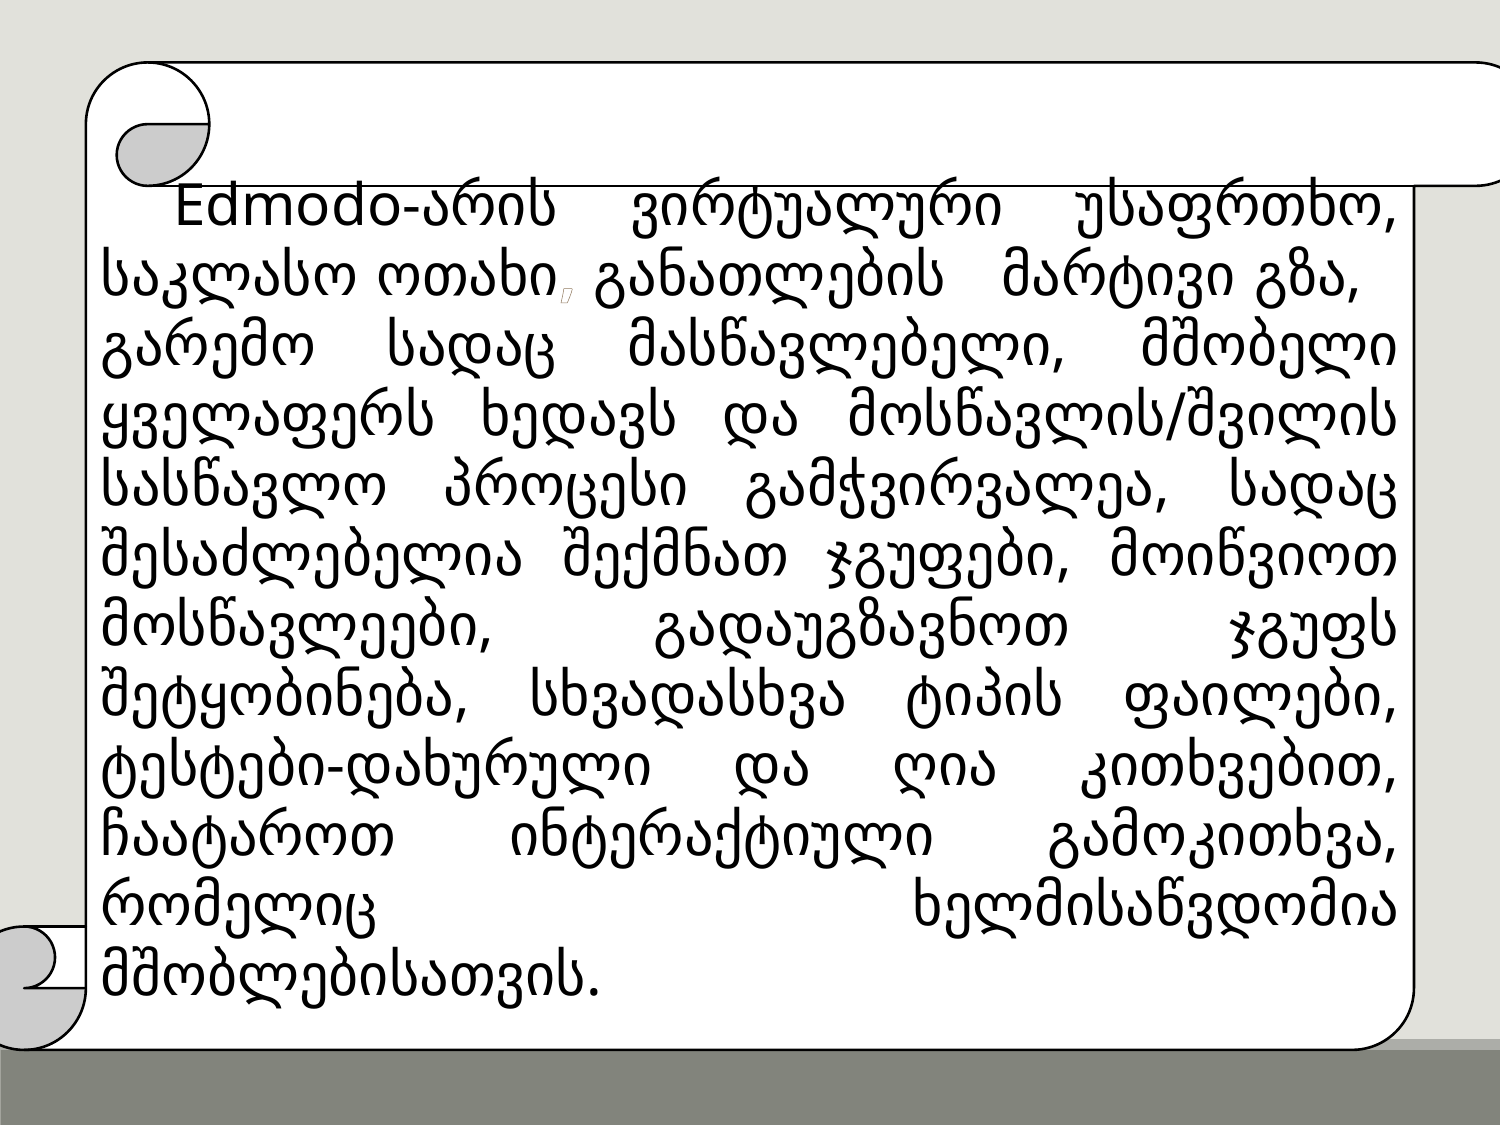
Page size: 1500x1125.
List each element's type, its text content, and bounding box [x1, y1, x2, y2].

text_box Edmodo-არის ვირტუალური უსაფრთხო, საკლასო ოთახი, განათლების მარტივი გზა, გარემო სადაც მასწავლებელი, მშობელი ყველაფერს ხედავს და მოსწავლის/შვილის სასწავლო პროცესი გამჭვირვალეა, სადაც შესაძლებელია შექმნათ ჯგუფები, მოიწვიოთ მოსწავლეები, გადაუგზავნოთ ჯგუფს შეტყობინება, სხვადასხვა ტიპის ფაილები, ტესტები-დახურული და ღია კითხვებით, ჩაატაროთ ინტერაქტიული გამოკითხვა, რომელიც ხელმისაწვდომია მშობლებისათვის. [0, 61, 1500, 1052]
